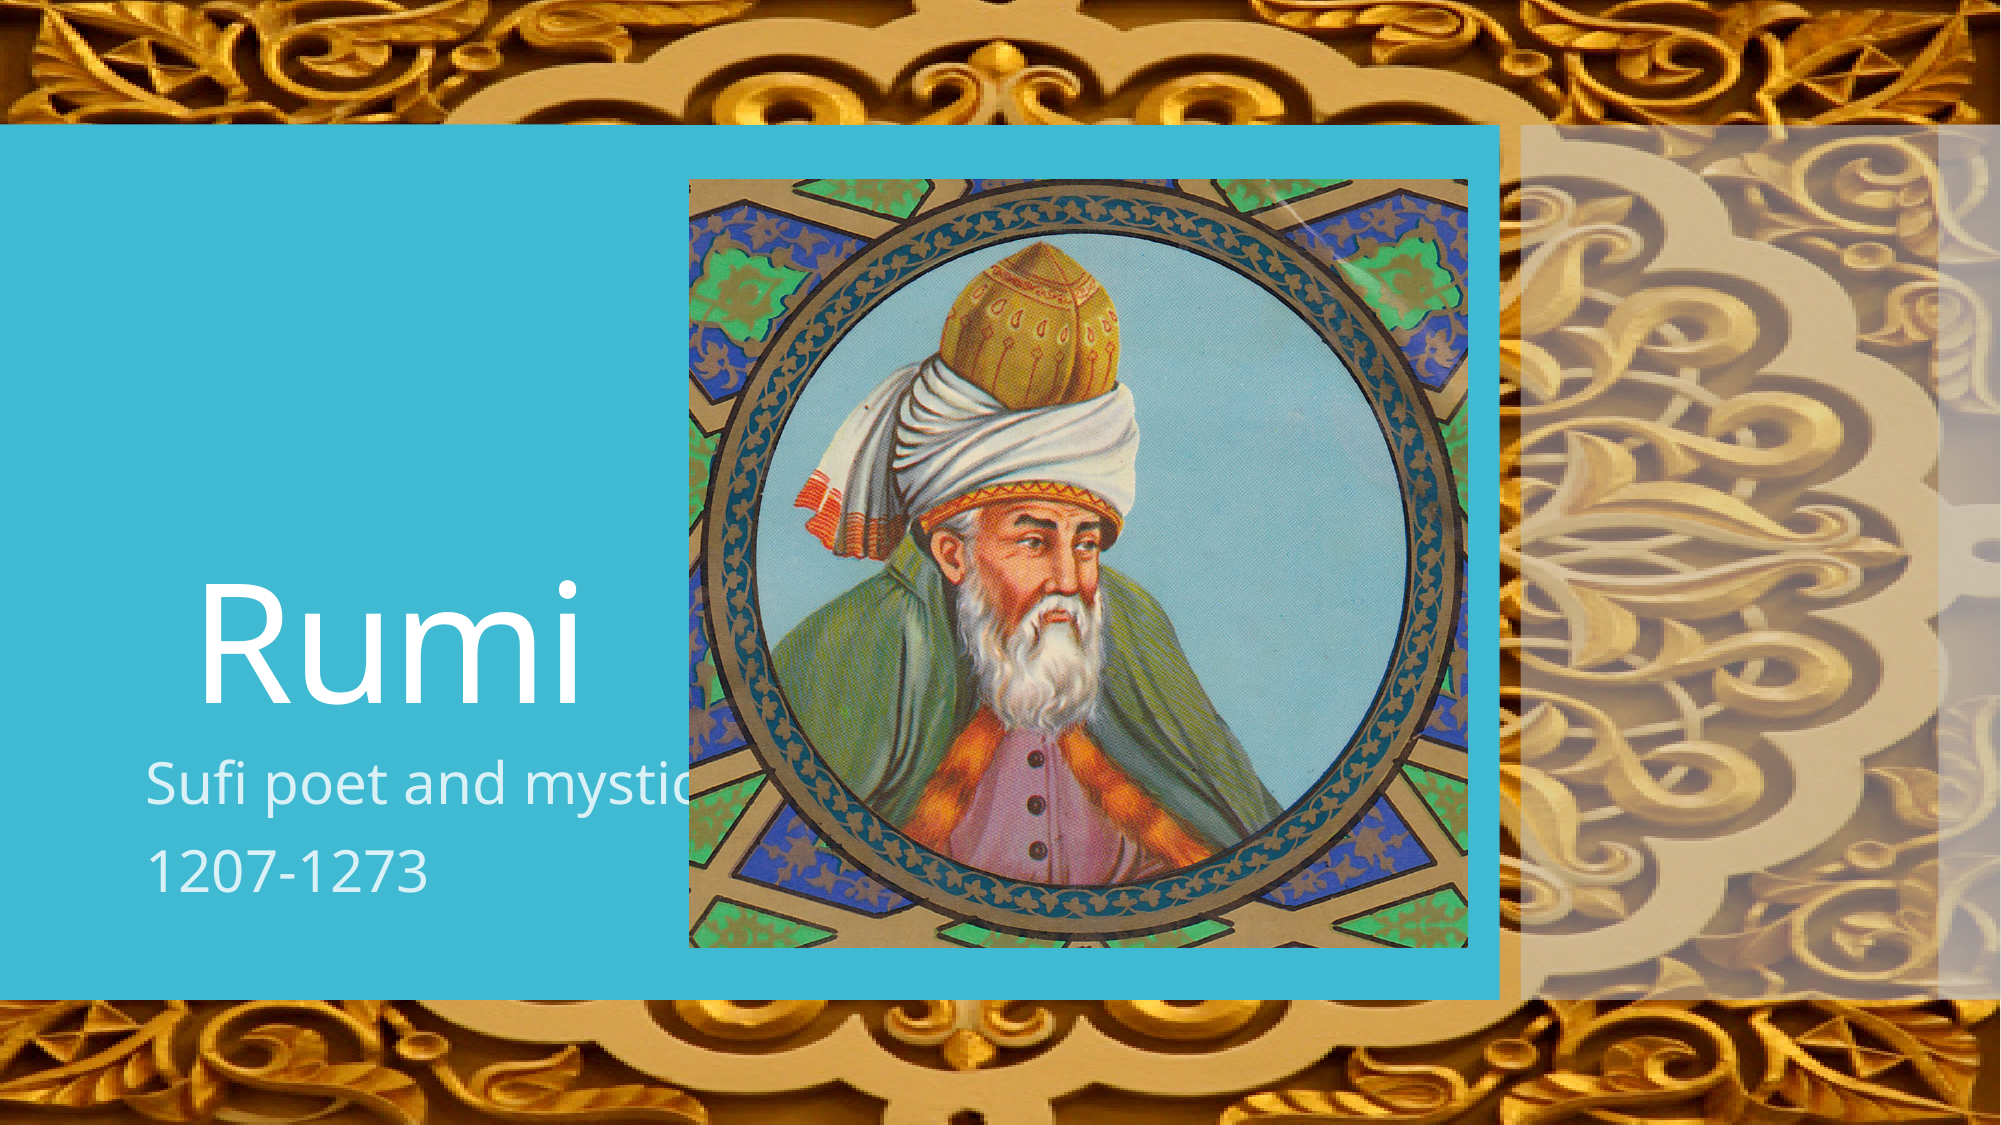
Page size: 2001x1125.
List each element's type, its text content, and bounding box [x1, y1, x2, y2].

subtitle Sufi poet and mystic 1207-1273 [130, 746, 688, 897]
picture [0, 0, 2001, 1125]
picture [688, 179, 1468, 949]
title Rumi [175, 213, 688, 746]
